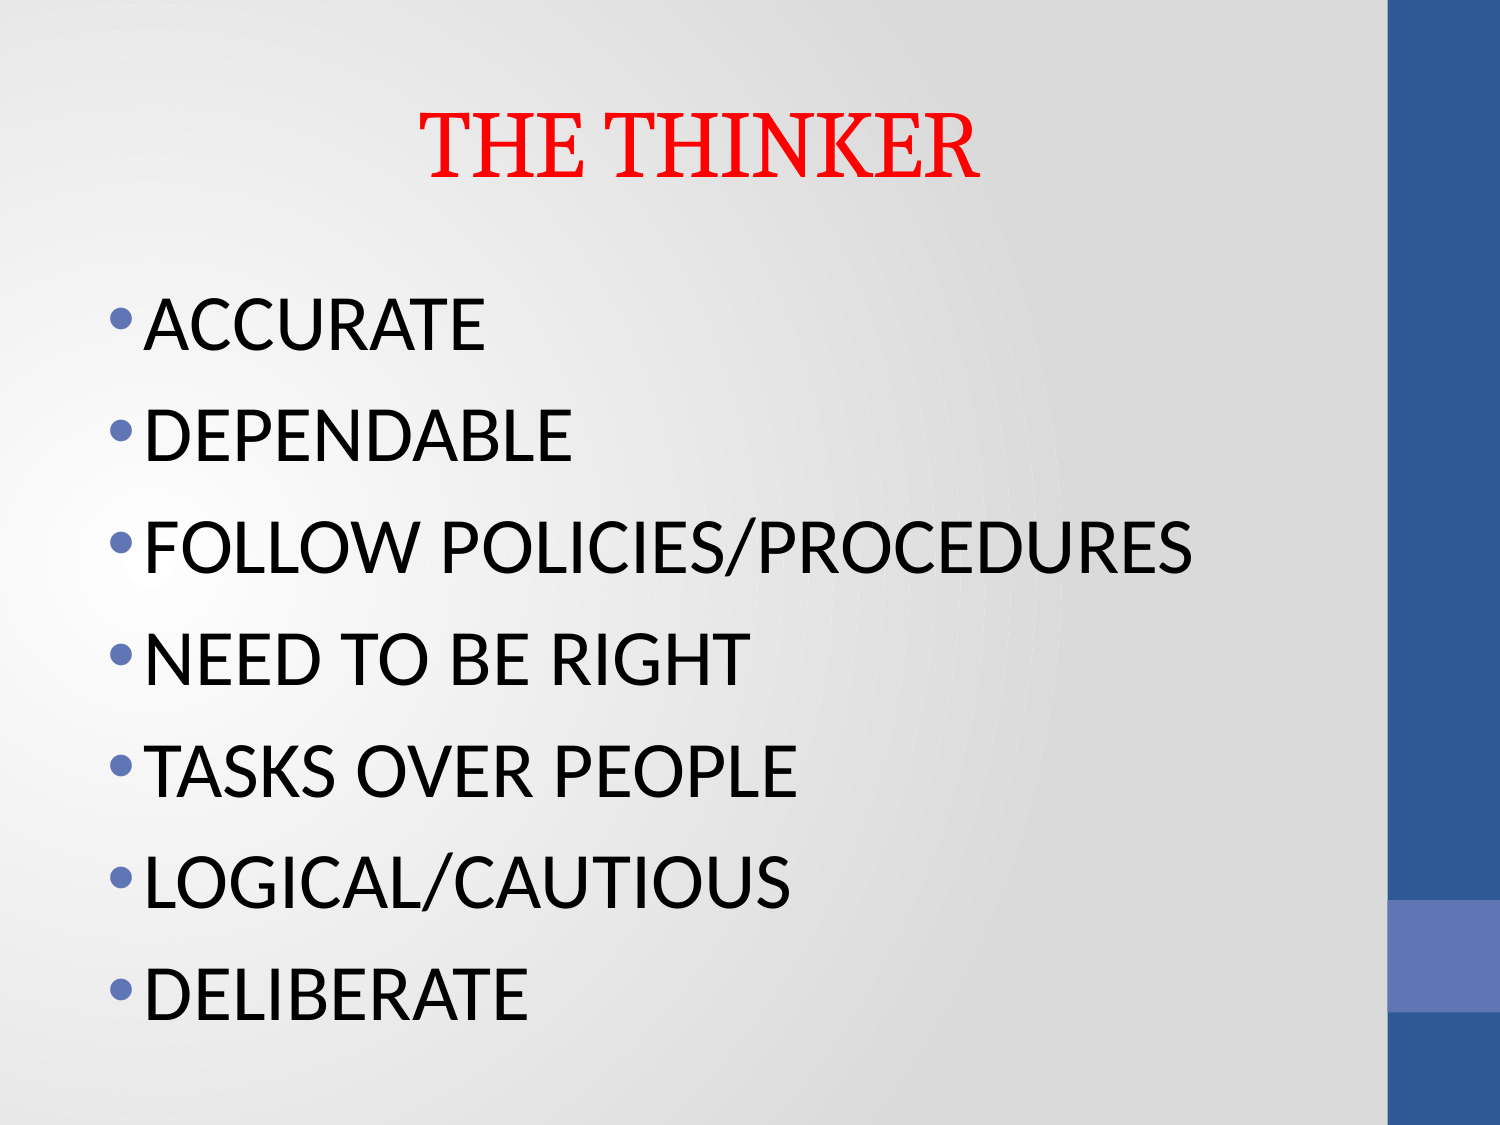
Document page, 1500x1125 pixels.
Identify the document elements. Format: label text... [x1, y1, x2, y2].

list ACCURATE DEPENDABLE FOLLOW POLICIES/PROCEDURES NEED TO BE RIGHT TASKS OVER PEOPLE LOGICAL/CAUTIOUS DELIBERATE [75, 262, 1325, 1050]
title THE THINKER [75, 45, 1325, 233]
